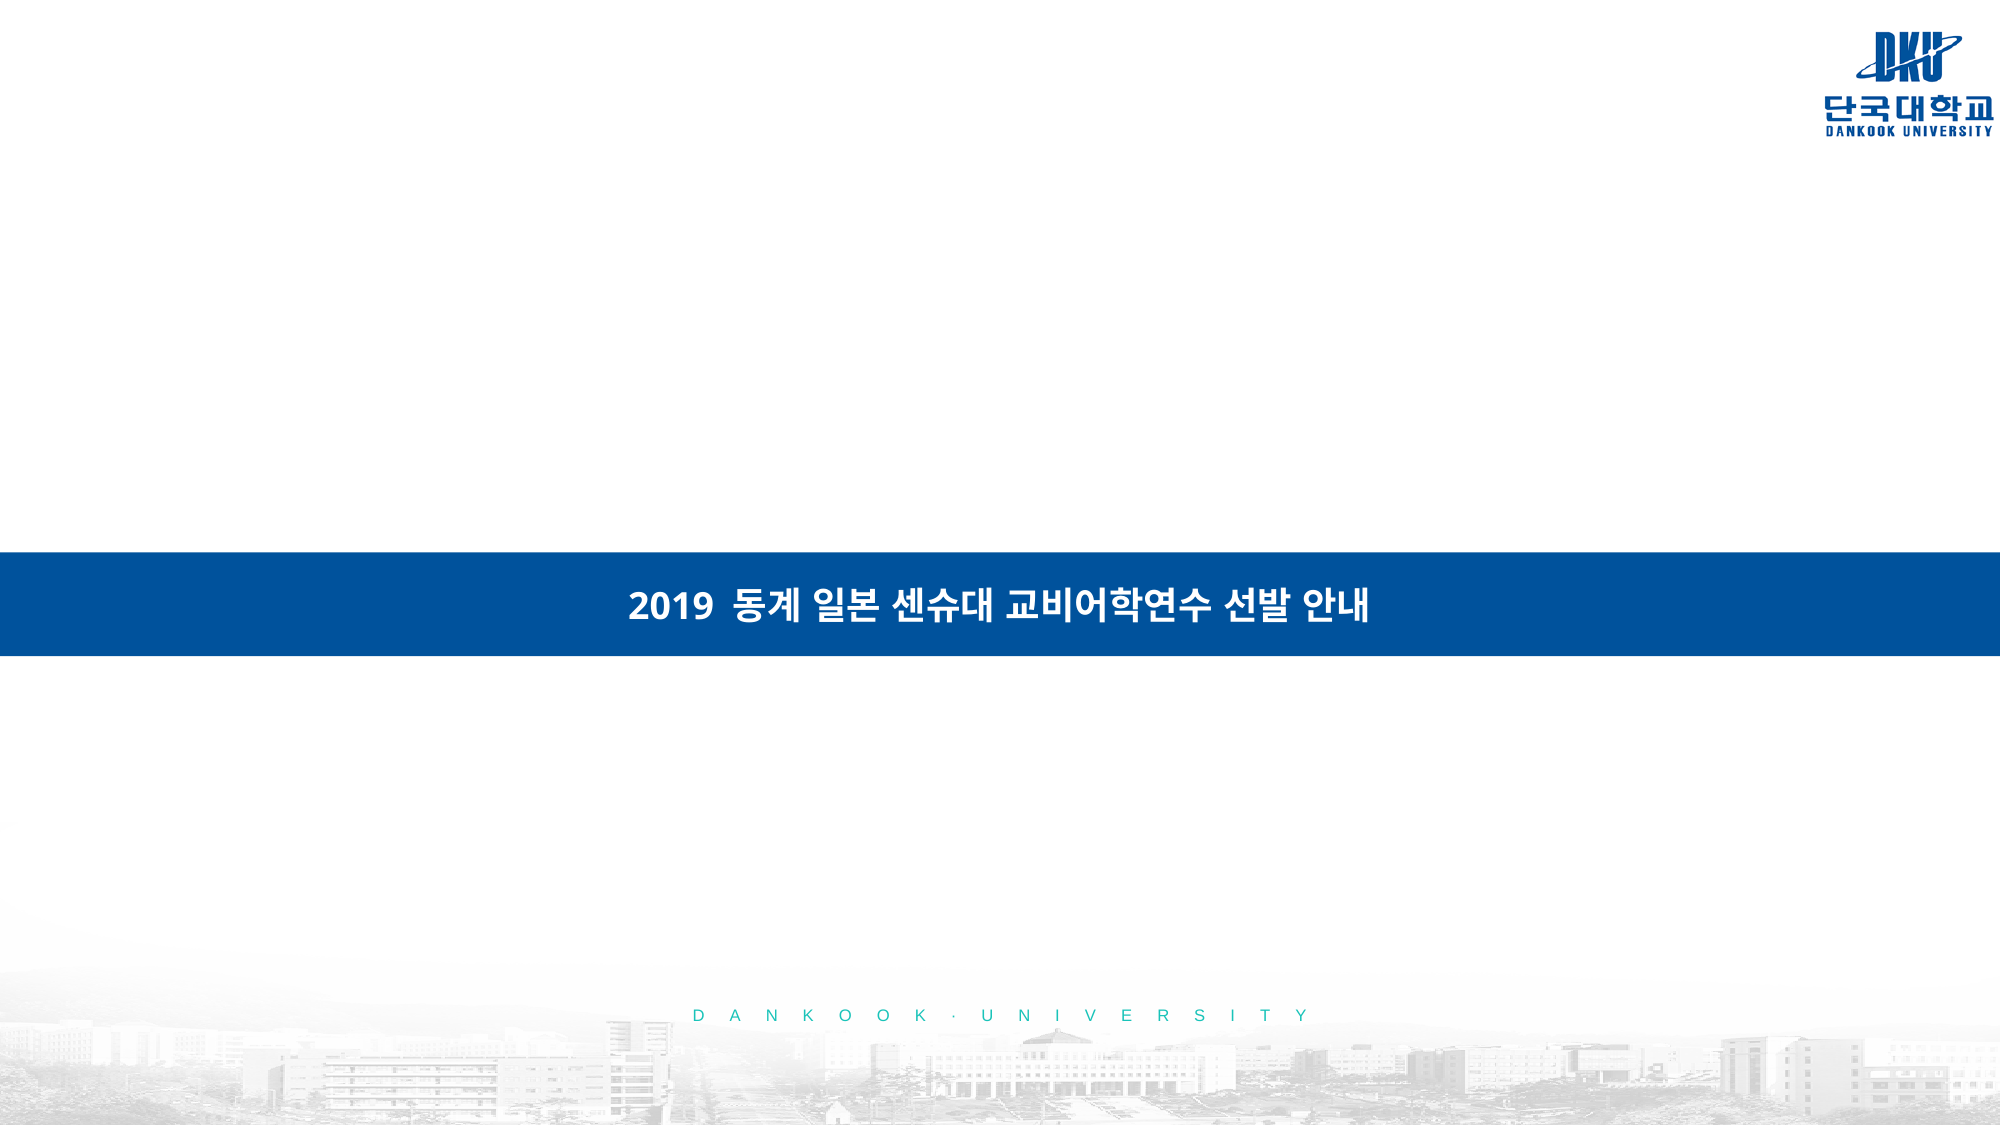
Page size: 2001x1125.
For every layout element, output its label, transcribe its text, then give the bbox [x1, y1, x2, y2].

text_box 2019 동계 일본 센슈대 교비어학연수 선발 안내 [0, 551, 2000, 657]
picture [0, 822, 2000, 1125]
picture [1818, 16, 2000, 157]
